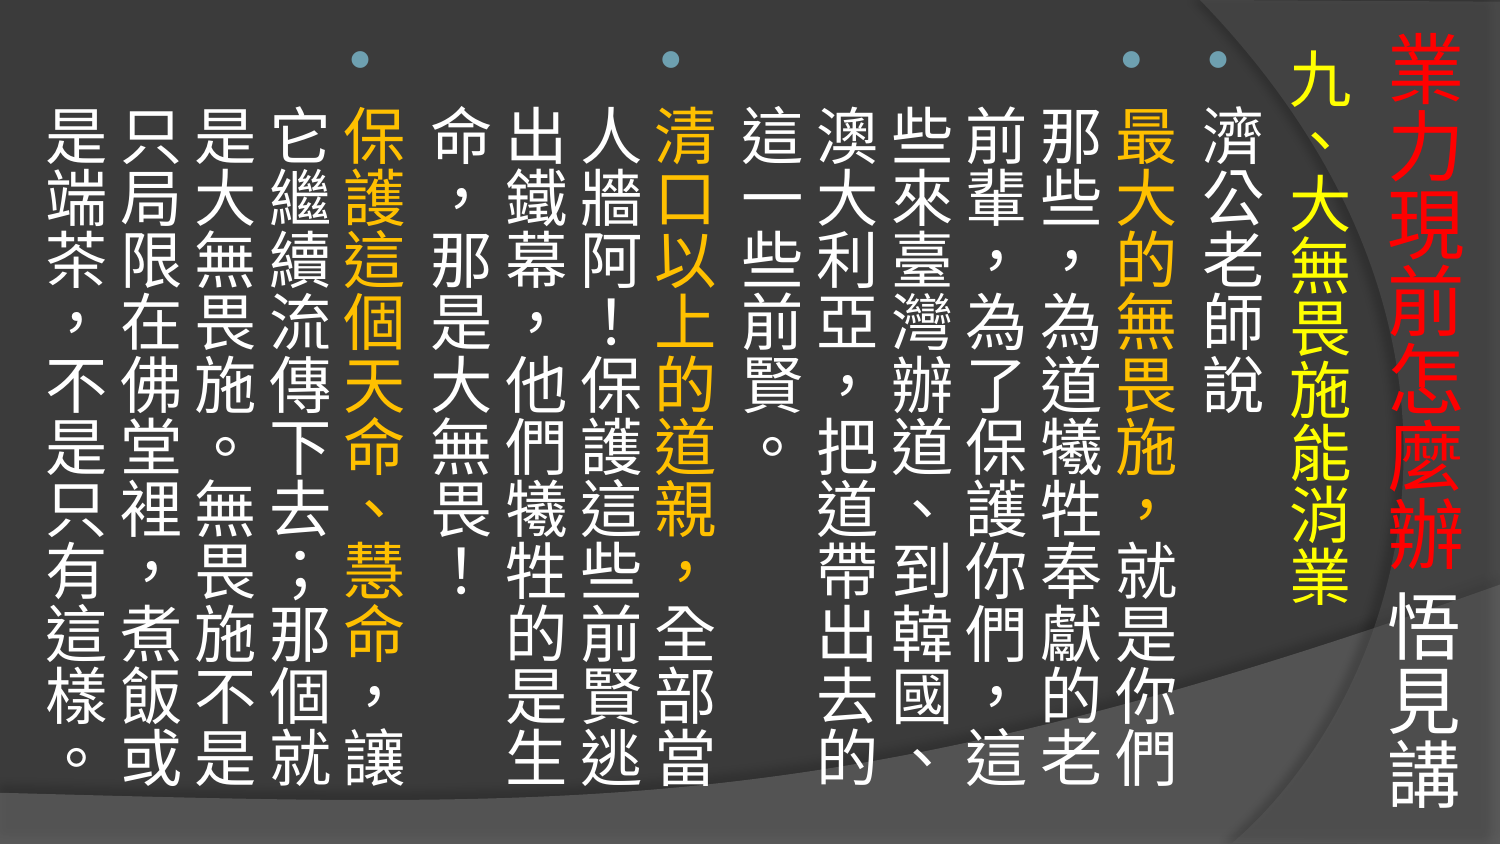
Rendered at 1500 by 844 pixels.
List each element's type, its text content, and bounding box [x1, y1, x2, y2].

title 業力現前怎麼辦 悟見講 [1364, 21, 1483, 820]
list 九、大無畏施能消業 濟公老師說 最大的無畏施，就是你們那些，為道犧牲奉獻的老前輩，為了保護你們，這些來臺灣辦道、到韓國、澳大利亞，把道帶出去的這一些前賢。 清口以上的道親，全部當人牆阿！保護這些前賢逃出鐵幕，他們犧牲的是生命，那是大無畏！ 保護這個天命、慧命，讓它繼續流傳下去；那個就是大無畏施。無畏施不是只局限在佛堂裡，煮飯或是端茶，不是只有這樣。 [29, 27, 1365, 820]
